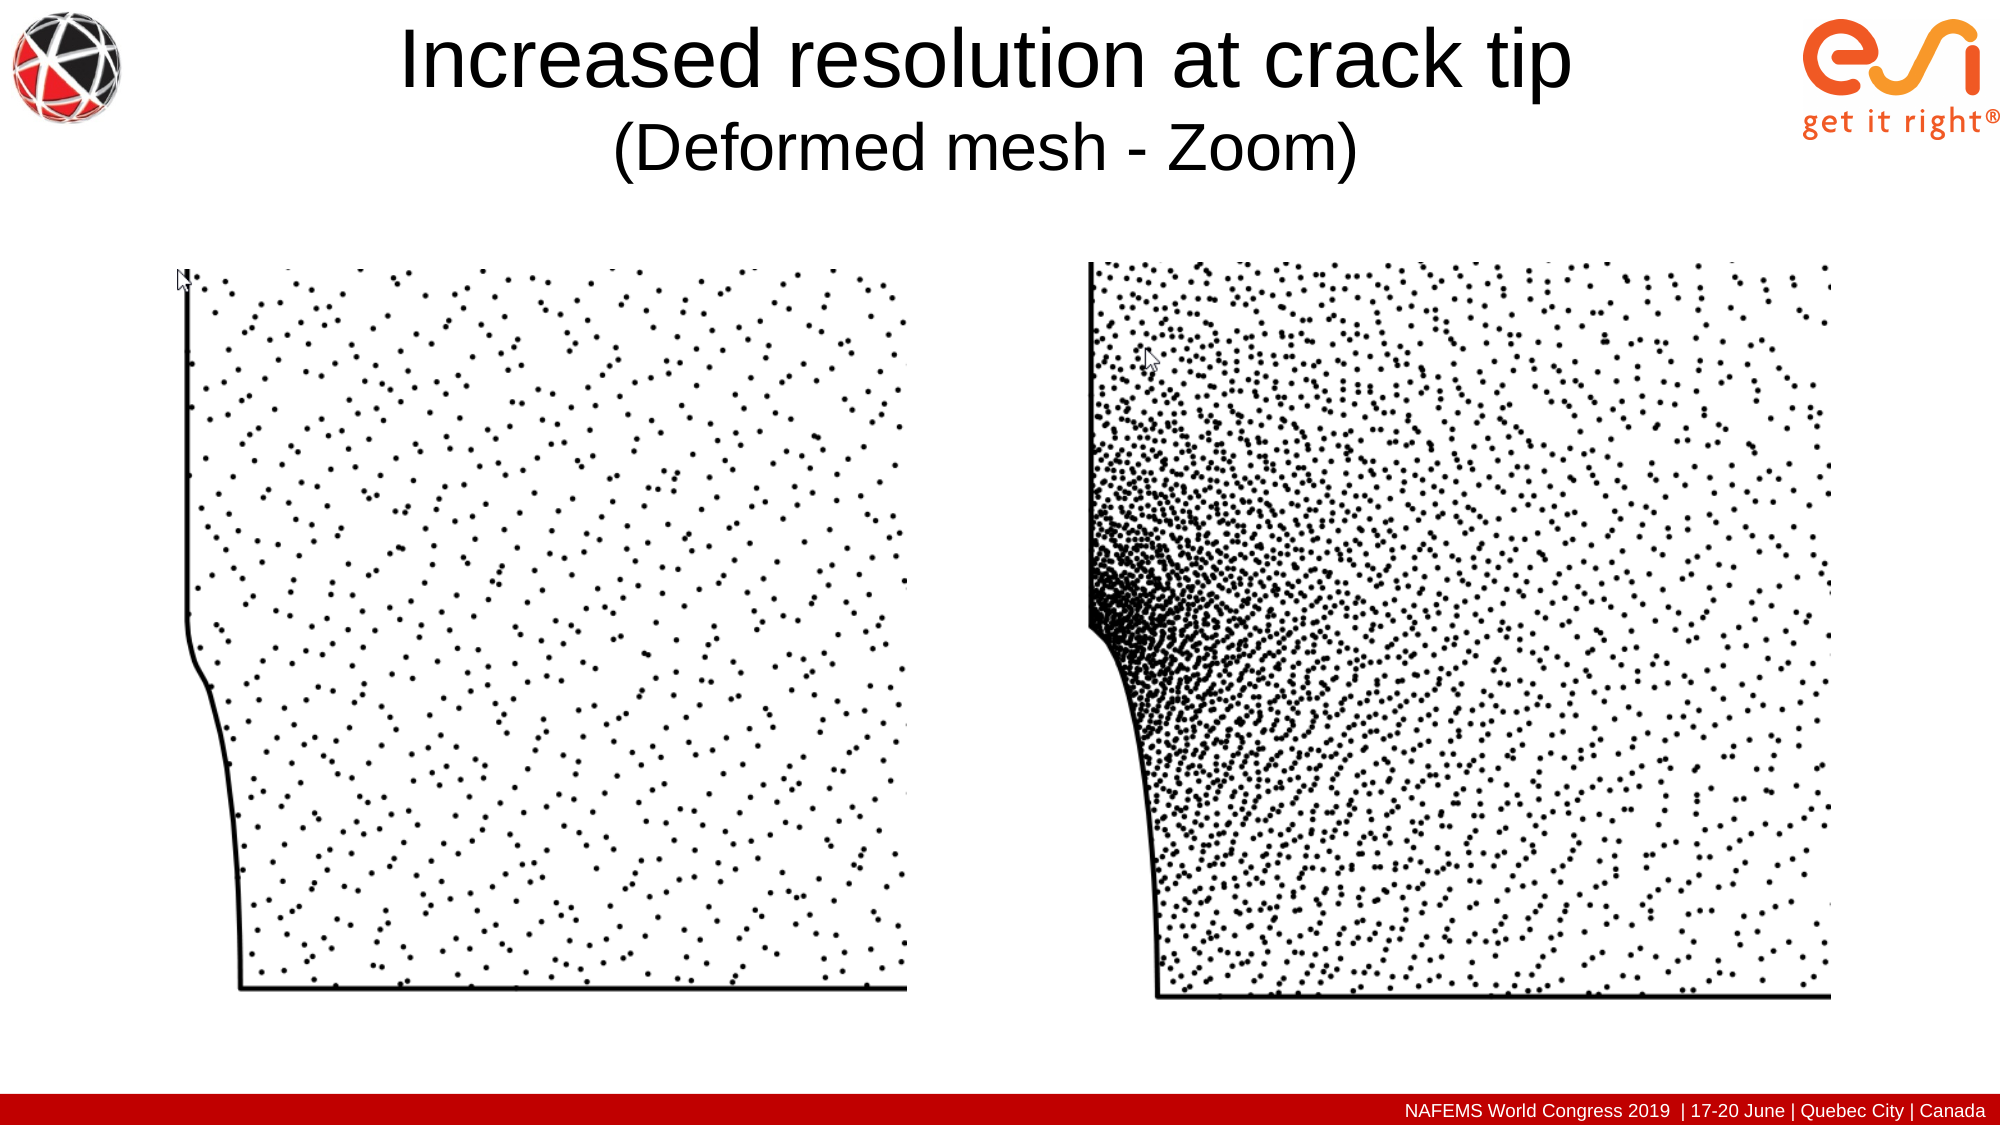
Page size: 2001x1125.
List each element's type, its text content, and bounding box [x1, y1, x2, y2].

picture [11, 11, 124, 126]
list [176, 269, 907, 998]
title Increased resolution at crack tip (Deformed mesh - Zoom) [359, 0, 1615, 188]
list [1086, 262, 1831, 1006]
picture [1803, 19, 2000, 140]
